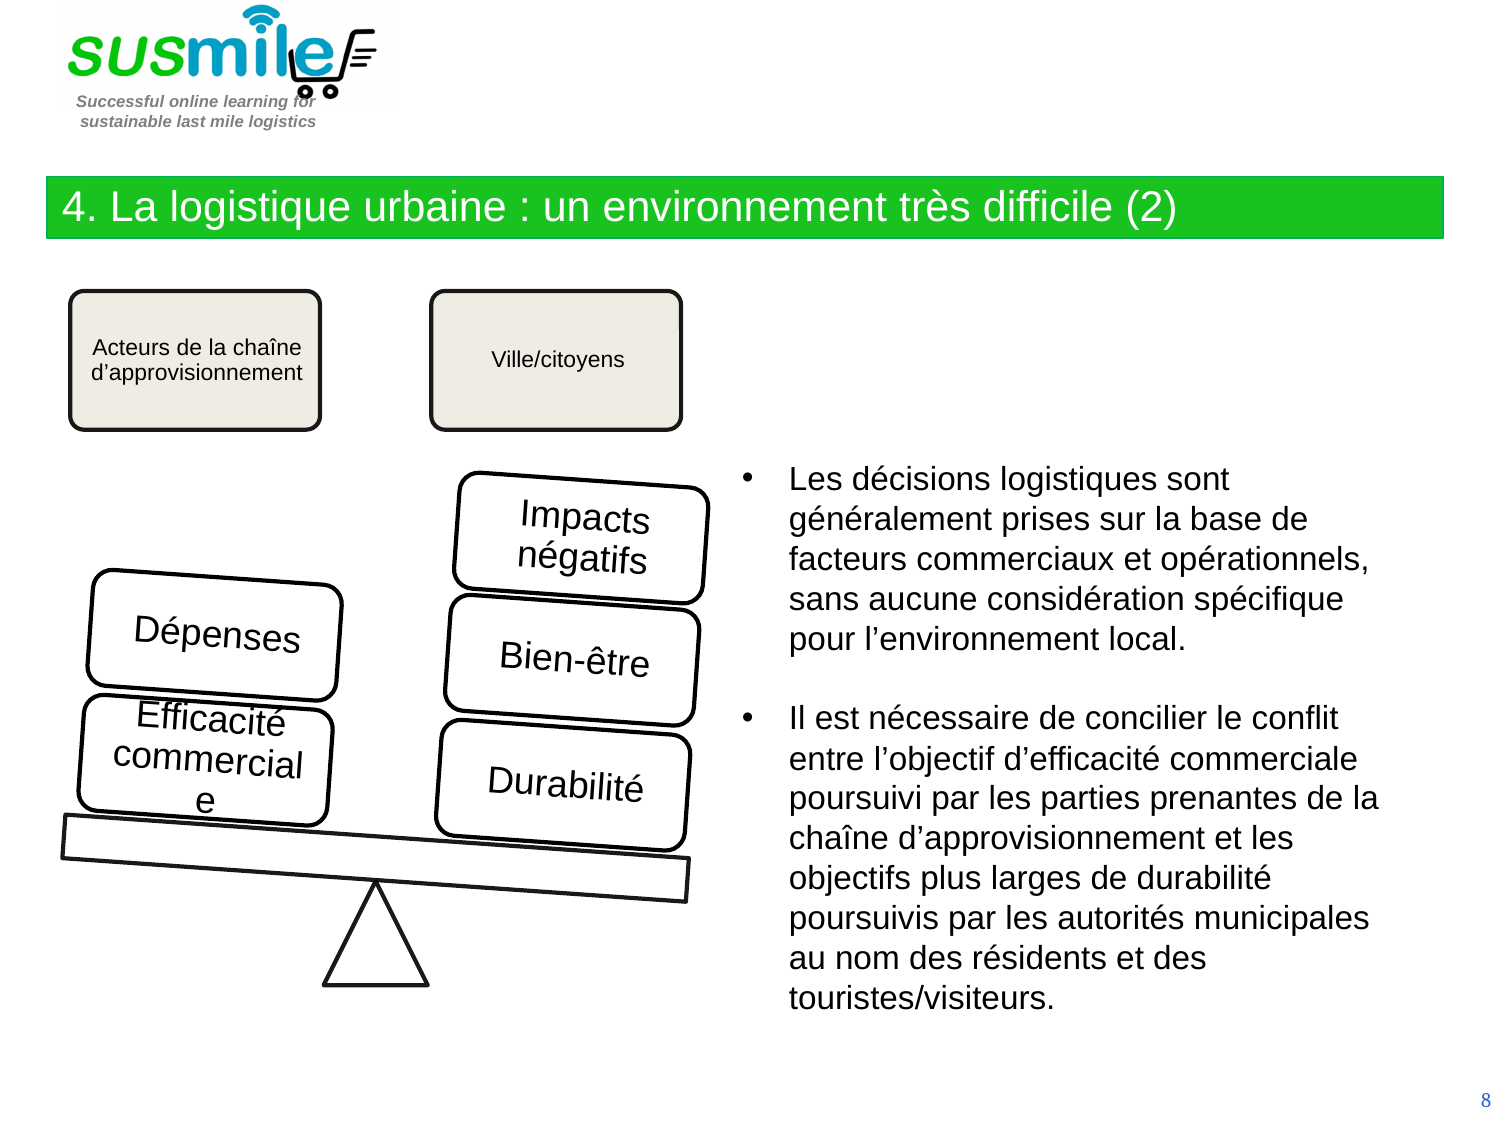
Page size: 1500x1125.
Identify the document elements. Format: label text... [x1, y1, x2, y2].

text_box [0, 290, 787, 986]
slide_number 8 [1156, 1069, 1500, 1125]
text_box Les décisions logistiques sont généralement prises sur la base de facteurs commerciaux et opérationnels, sans aucune considération spécifique pour l’environnement local. Il est nécessaire de concilier le conflit entre l’objectif d’efficacité commerciale poursuivi par les parties prenantes de la chaîne d’approvisionnement et les objectifs plus larges de durabilité poursuivis par les autorités municipales au nom des résidents et des touristes/visiteurs. [727, 449, 1420, 1024]
picture [61, 0, 400, 107]
text_box [46, 272, 1420, 362]
text_box 4. La logistique urbaine : un environnement très difficile (2) [46, 176, 1443, 238]
